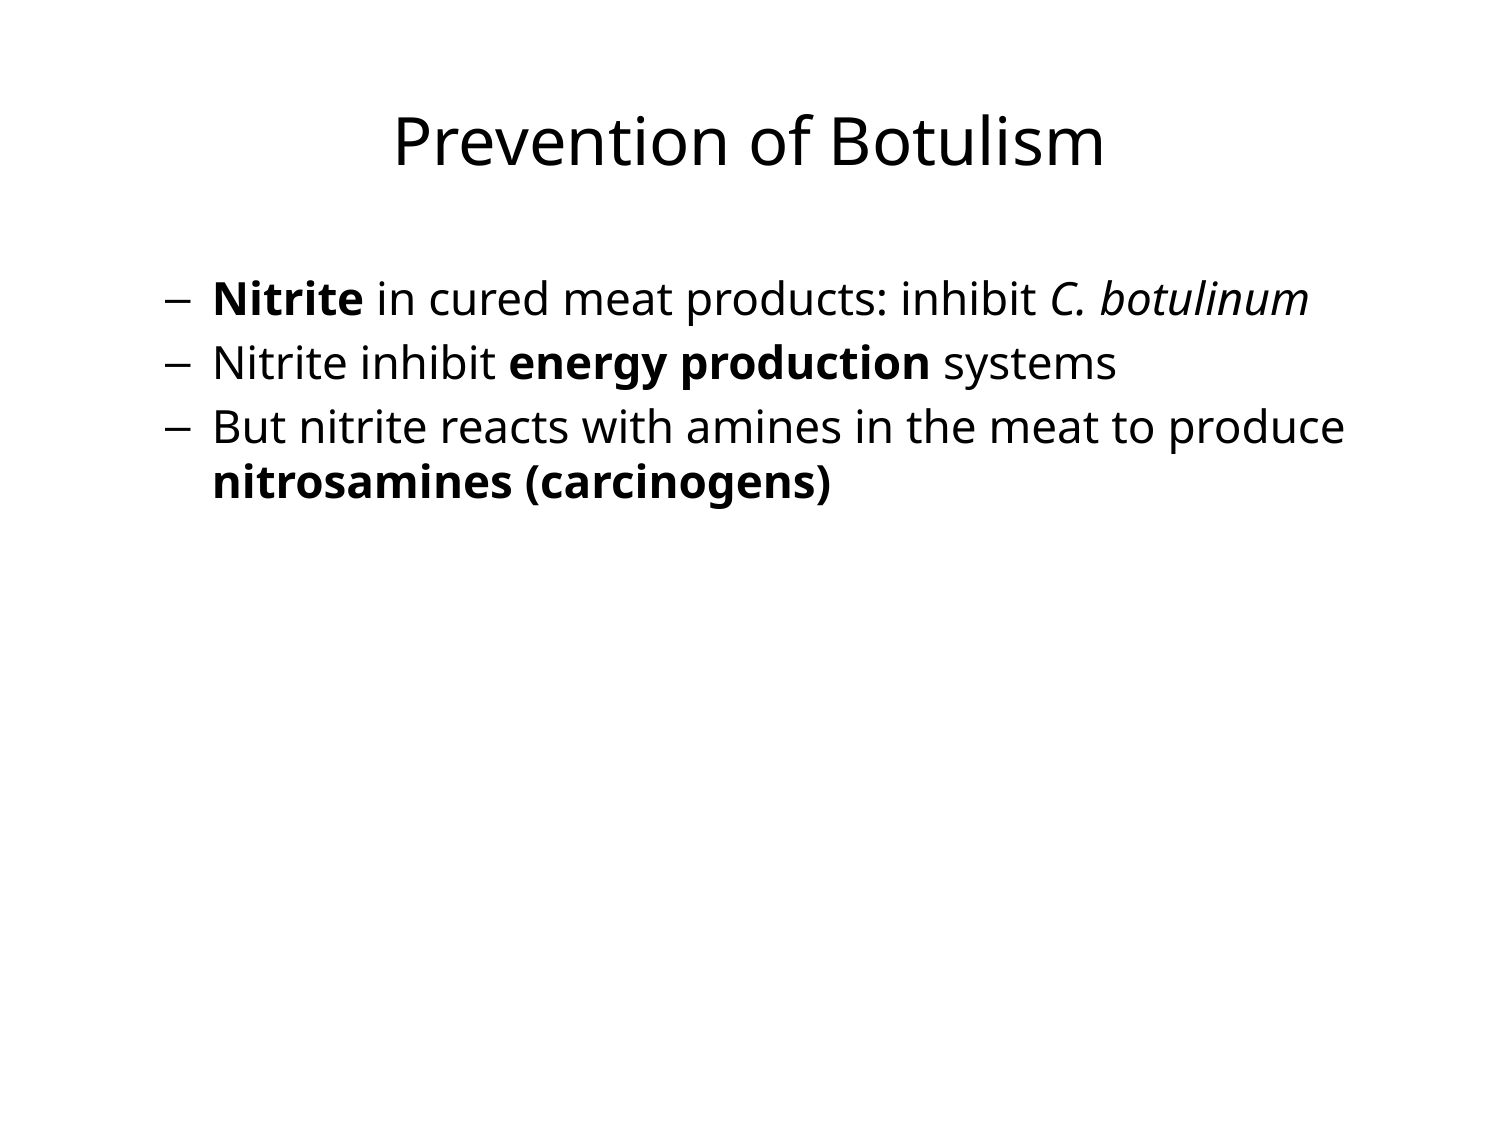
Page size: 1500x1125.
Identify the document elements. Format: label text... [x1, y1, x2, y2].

list Nitrite in cured meat products: inhibit C. botulinum Nitrite inhibit energy production systems But nitrite reacts with amines in the meat to produce nitrosamines (carcinogens) [75, 262, 1425, 1005]
title Prevention of Botulism [75, 45, 1425, 233]
